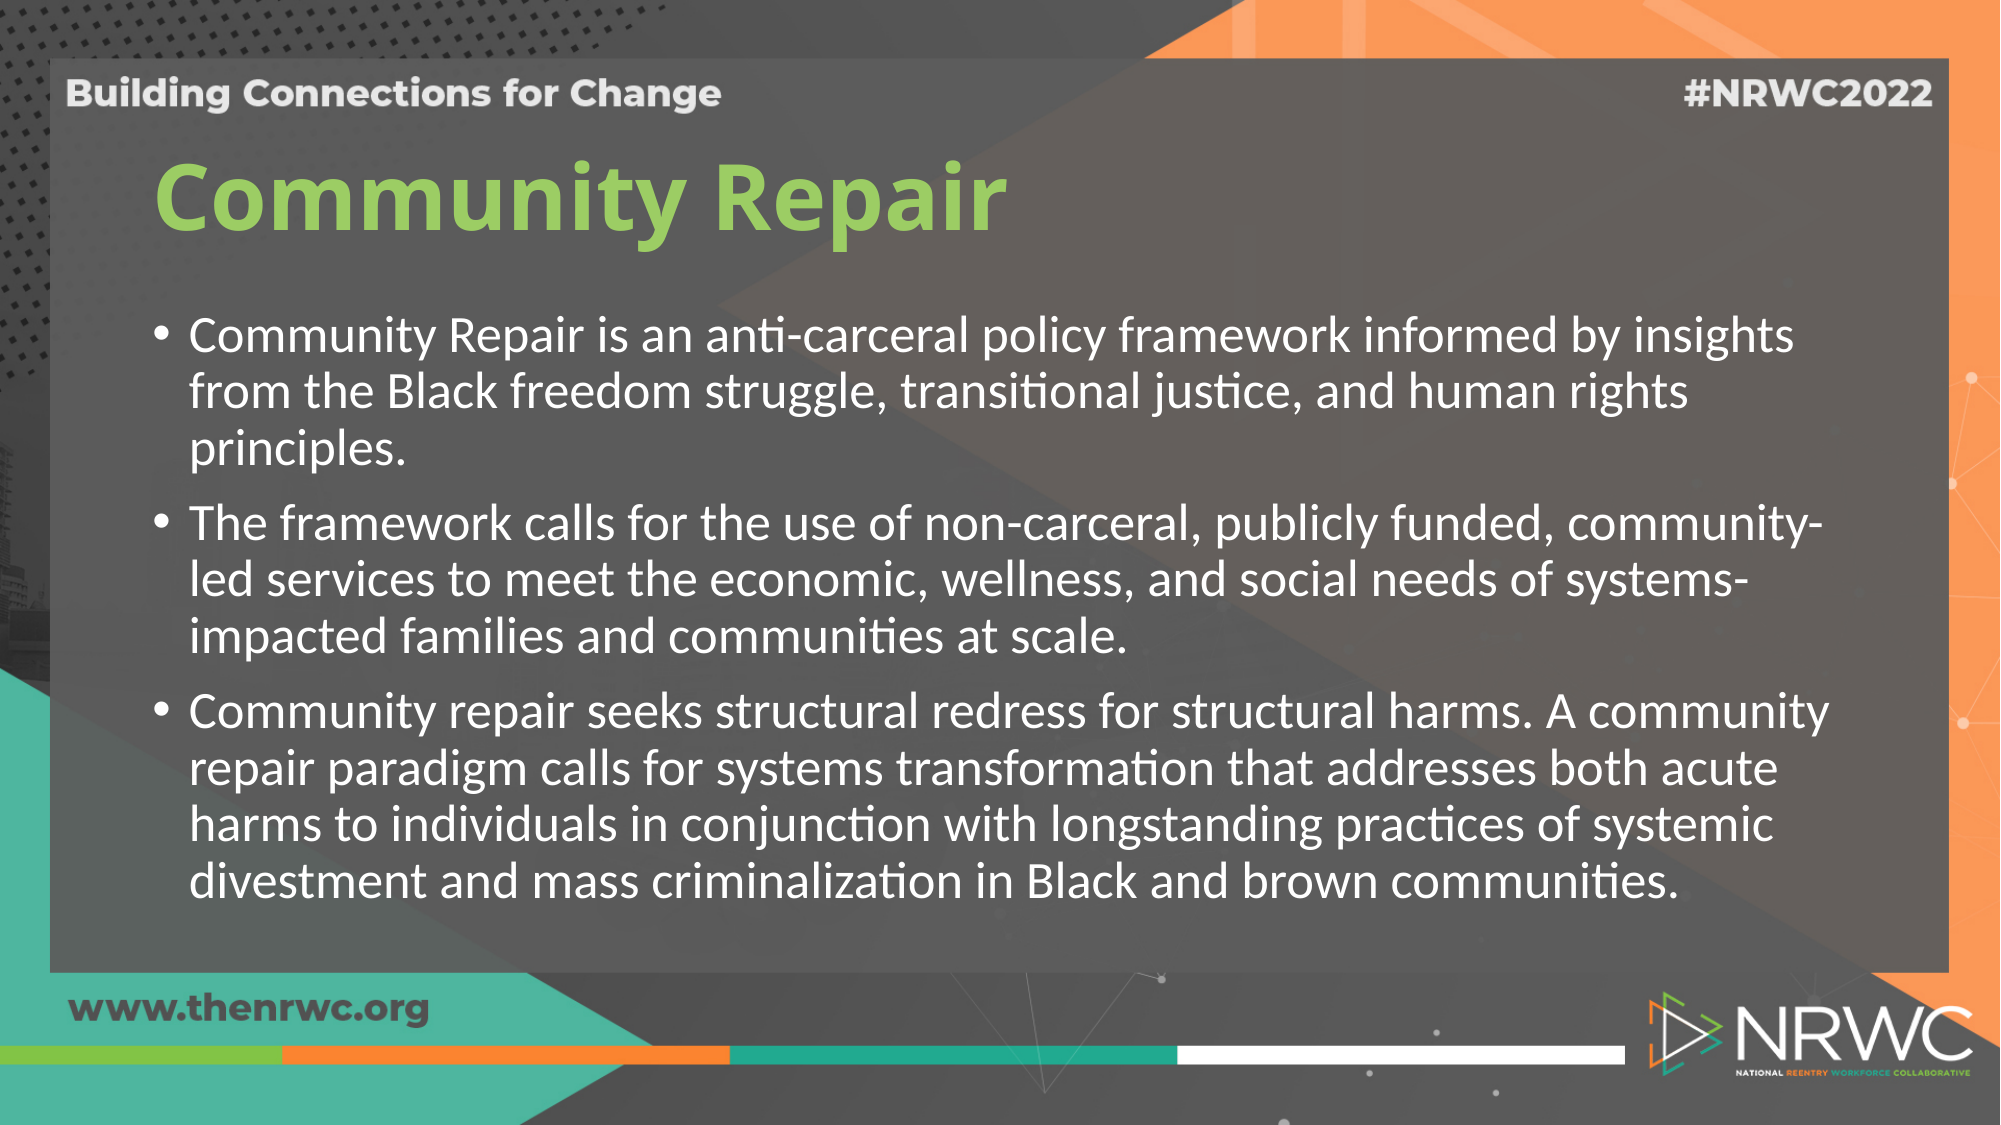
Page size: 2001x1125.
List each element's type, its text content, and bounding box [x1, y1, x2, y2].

list Community Repair is an anti-carceral policy framework informed by insights from the Black freedom struggle, transitional justice, and human rights principles. The framework calls for the use of non-carceral, publicly funded, community-led services to meet the economic, wellness, and social needs of systems-impacted families and communities at scale. Community repair seeks structural redress for structural harms. A community repair paradigm calls for systems transformation that addresses both acute harms to individuals in conjunction with longstanding practices of systemic divestment and mass criminalization in Black and brown communities. [137, 299, 1863, 965]
title Community Repair [137, 124, 1863, 278]
picture [0, 0, 2000, 1125]
